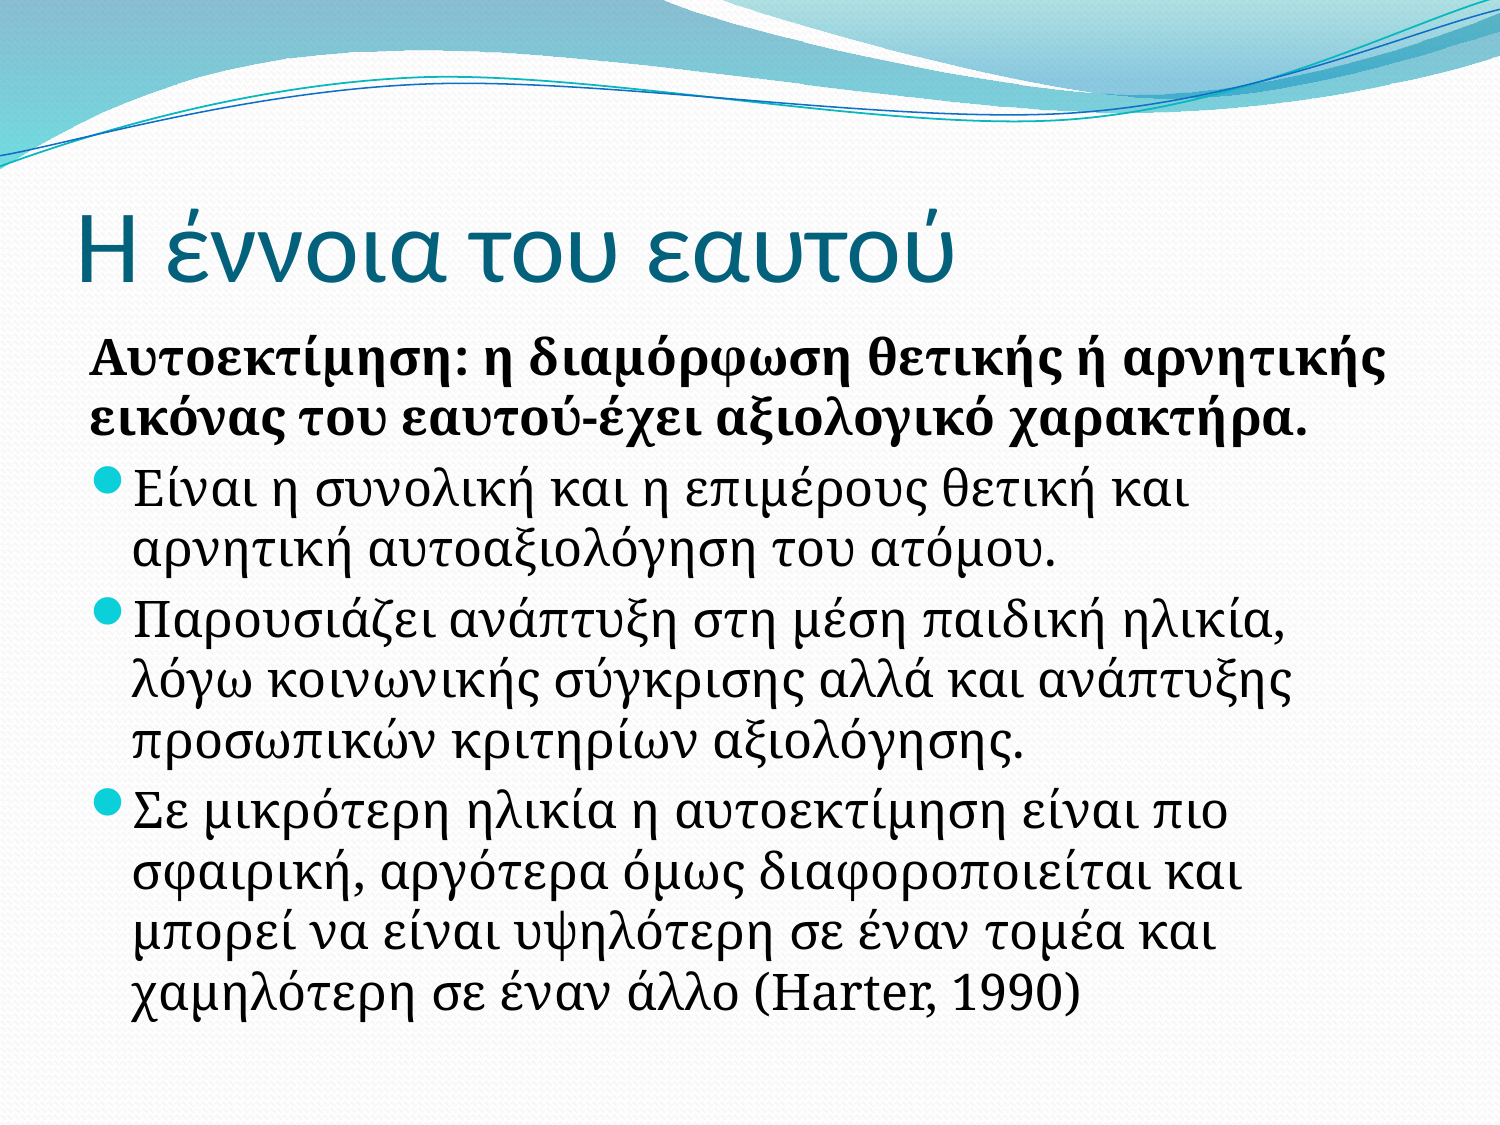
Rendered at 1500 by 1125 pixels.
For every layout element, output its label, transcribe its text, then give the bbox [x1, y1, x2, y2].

list Αυτοεκτίμηση: η διαμόρφωση θετικής ή αρνητικής εικόνας του εαυτού-έχει αξιολογικό χαρακτήρα. Είναι η συνολική και η επιμέρους θετική και αρνητική αυτοαξιολόγηση του ατόμου. Παρουσιάζει ανάπτυξη στη μέση παιδική ηλικία, λόγω κοινωνικής σύγκρισης αλλά και ανάπτυξης προσωπικών κριτηρίων αξιολόγησης. Σε μικρότερη ηλικία η αυτοεκτίμηση είναι πιο σφαιρική, αργότερα όμως διαφοροποιείται και μπορεί να είναι υψηλότερη σε έναν τομέα και χαμηλότερη σε έναν άλλο (Harter, 1990) [75, 317, 1425, 1038]
title Η έννοια του εαυτού [75, 115, 1425, 303]
